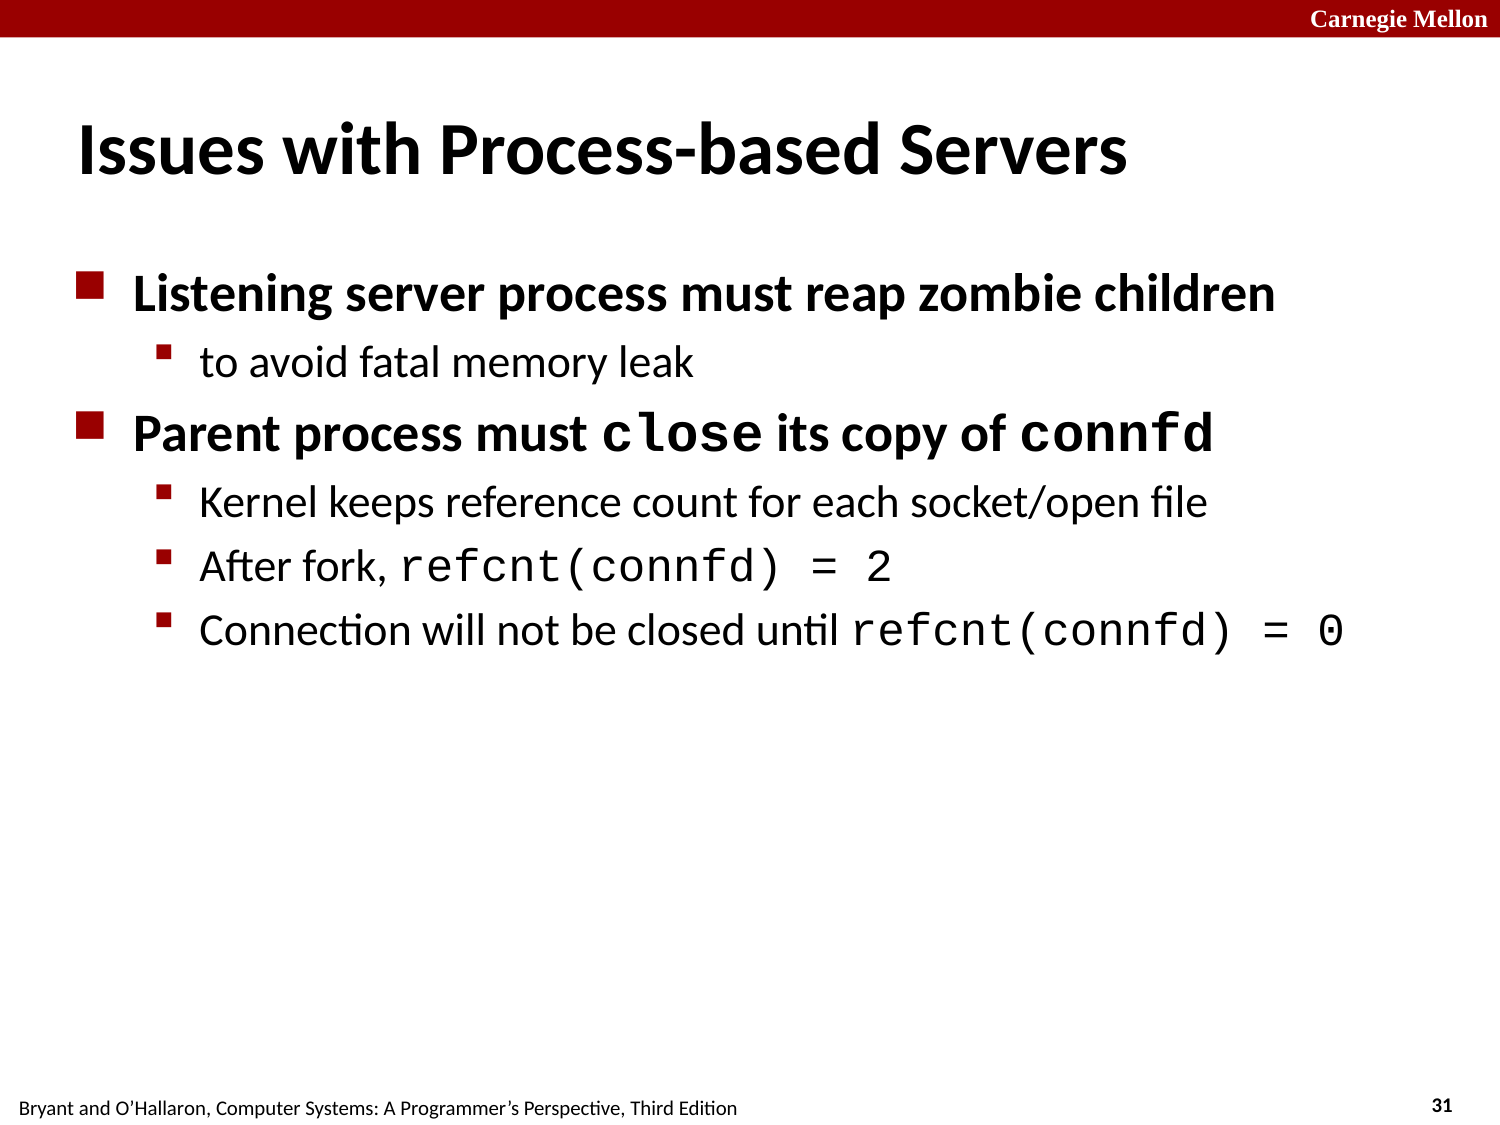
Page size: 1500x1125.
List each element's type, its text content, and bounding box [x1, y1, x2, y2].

list Listening server process must reap zombie children to avoid fatal memory leak Parent process must close its copy of connfd Kernel keeps reference count for each socket/open file After fork, refcnt(connfd) = 2 Connection will not be closed until refcnt(connfd) = 0 [62, 249, 1451, 688]
title Issues with Process-based Servers [62, 54, 1264, 235]
